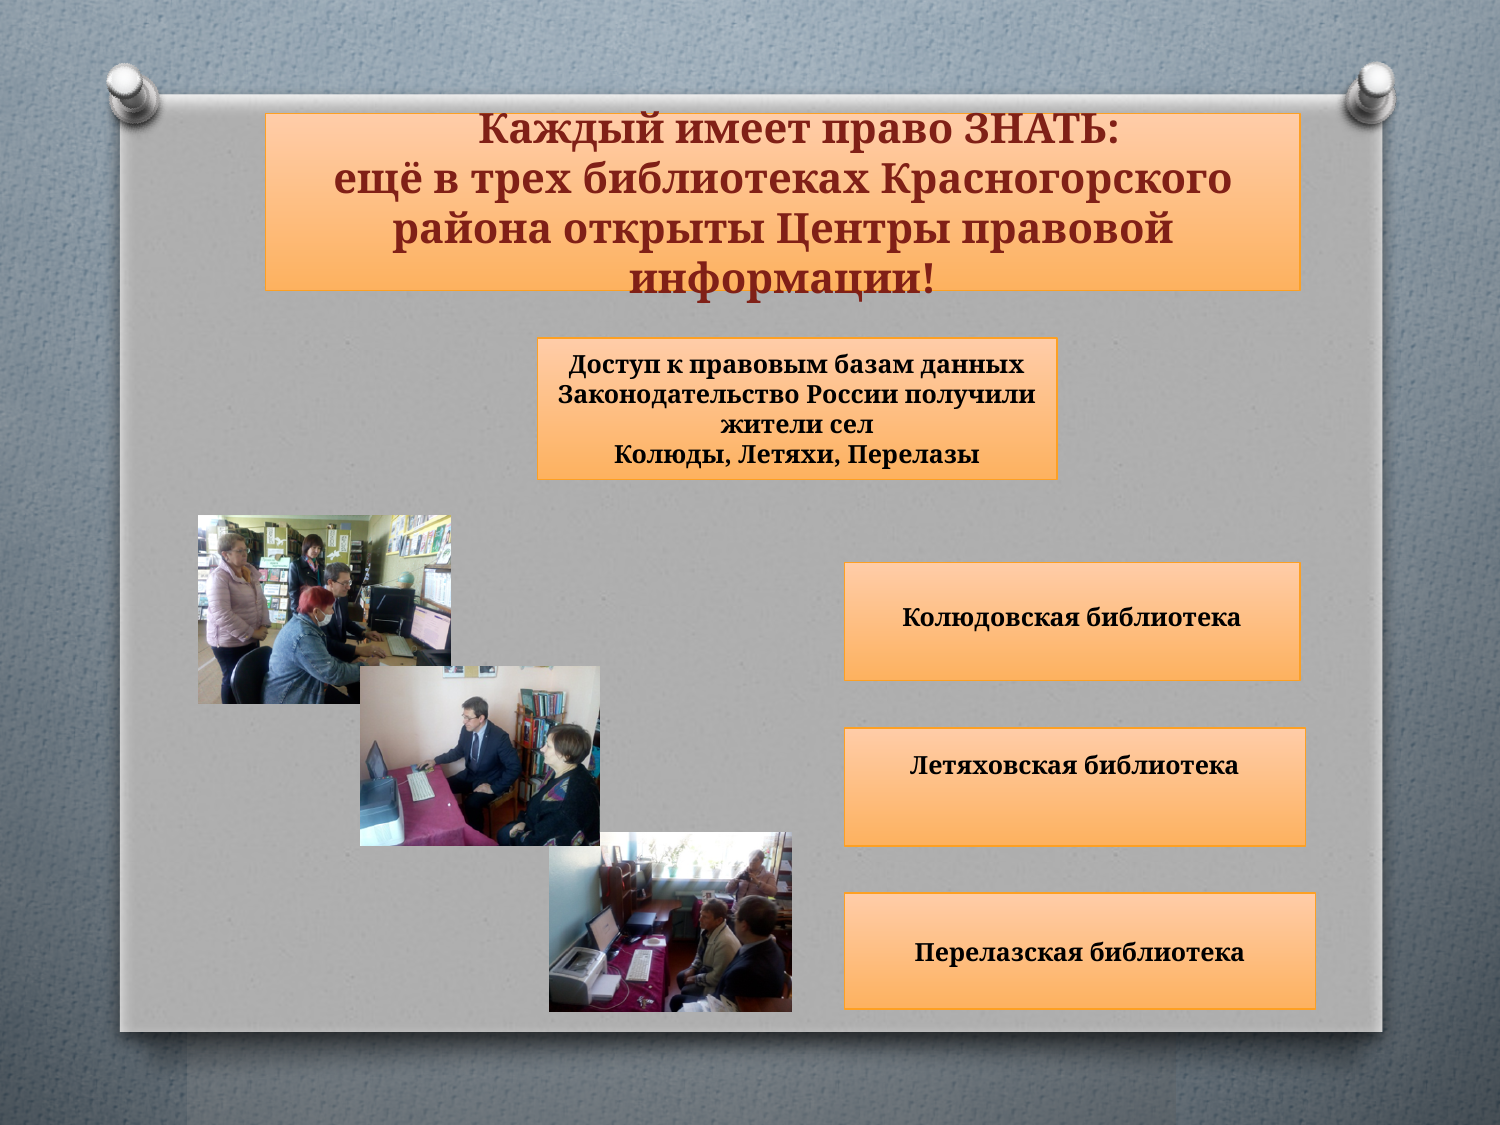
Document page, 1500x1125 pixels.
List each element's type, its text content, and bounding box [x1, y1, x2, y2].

picture [1317, 35, 1439, 156]
picture [198, 514, 812, 1012]
text_box Каждый имеет право ЗНАТЬ: ещё в трех библиотеках Красногорского района открыты Центры правовой информации! [265, 113, 1301, 291]
text_box Доступ к правовым базам данных Законодательство России получили жители сел Колюды, Летяхи, Перелазы [537, 337, 1058, 480]
text_box Перелазская библиотека [844, 892, 1316, 1010]
text_box Летяховская библиотека [844, 727, 1306, 847]
picture [75, 29, 198, 153]
text_box Колюдовская библиотека [844, 562, 1301, 681]
